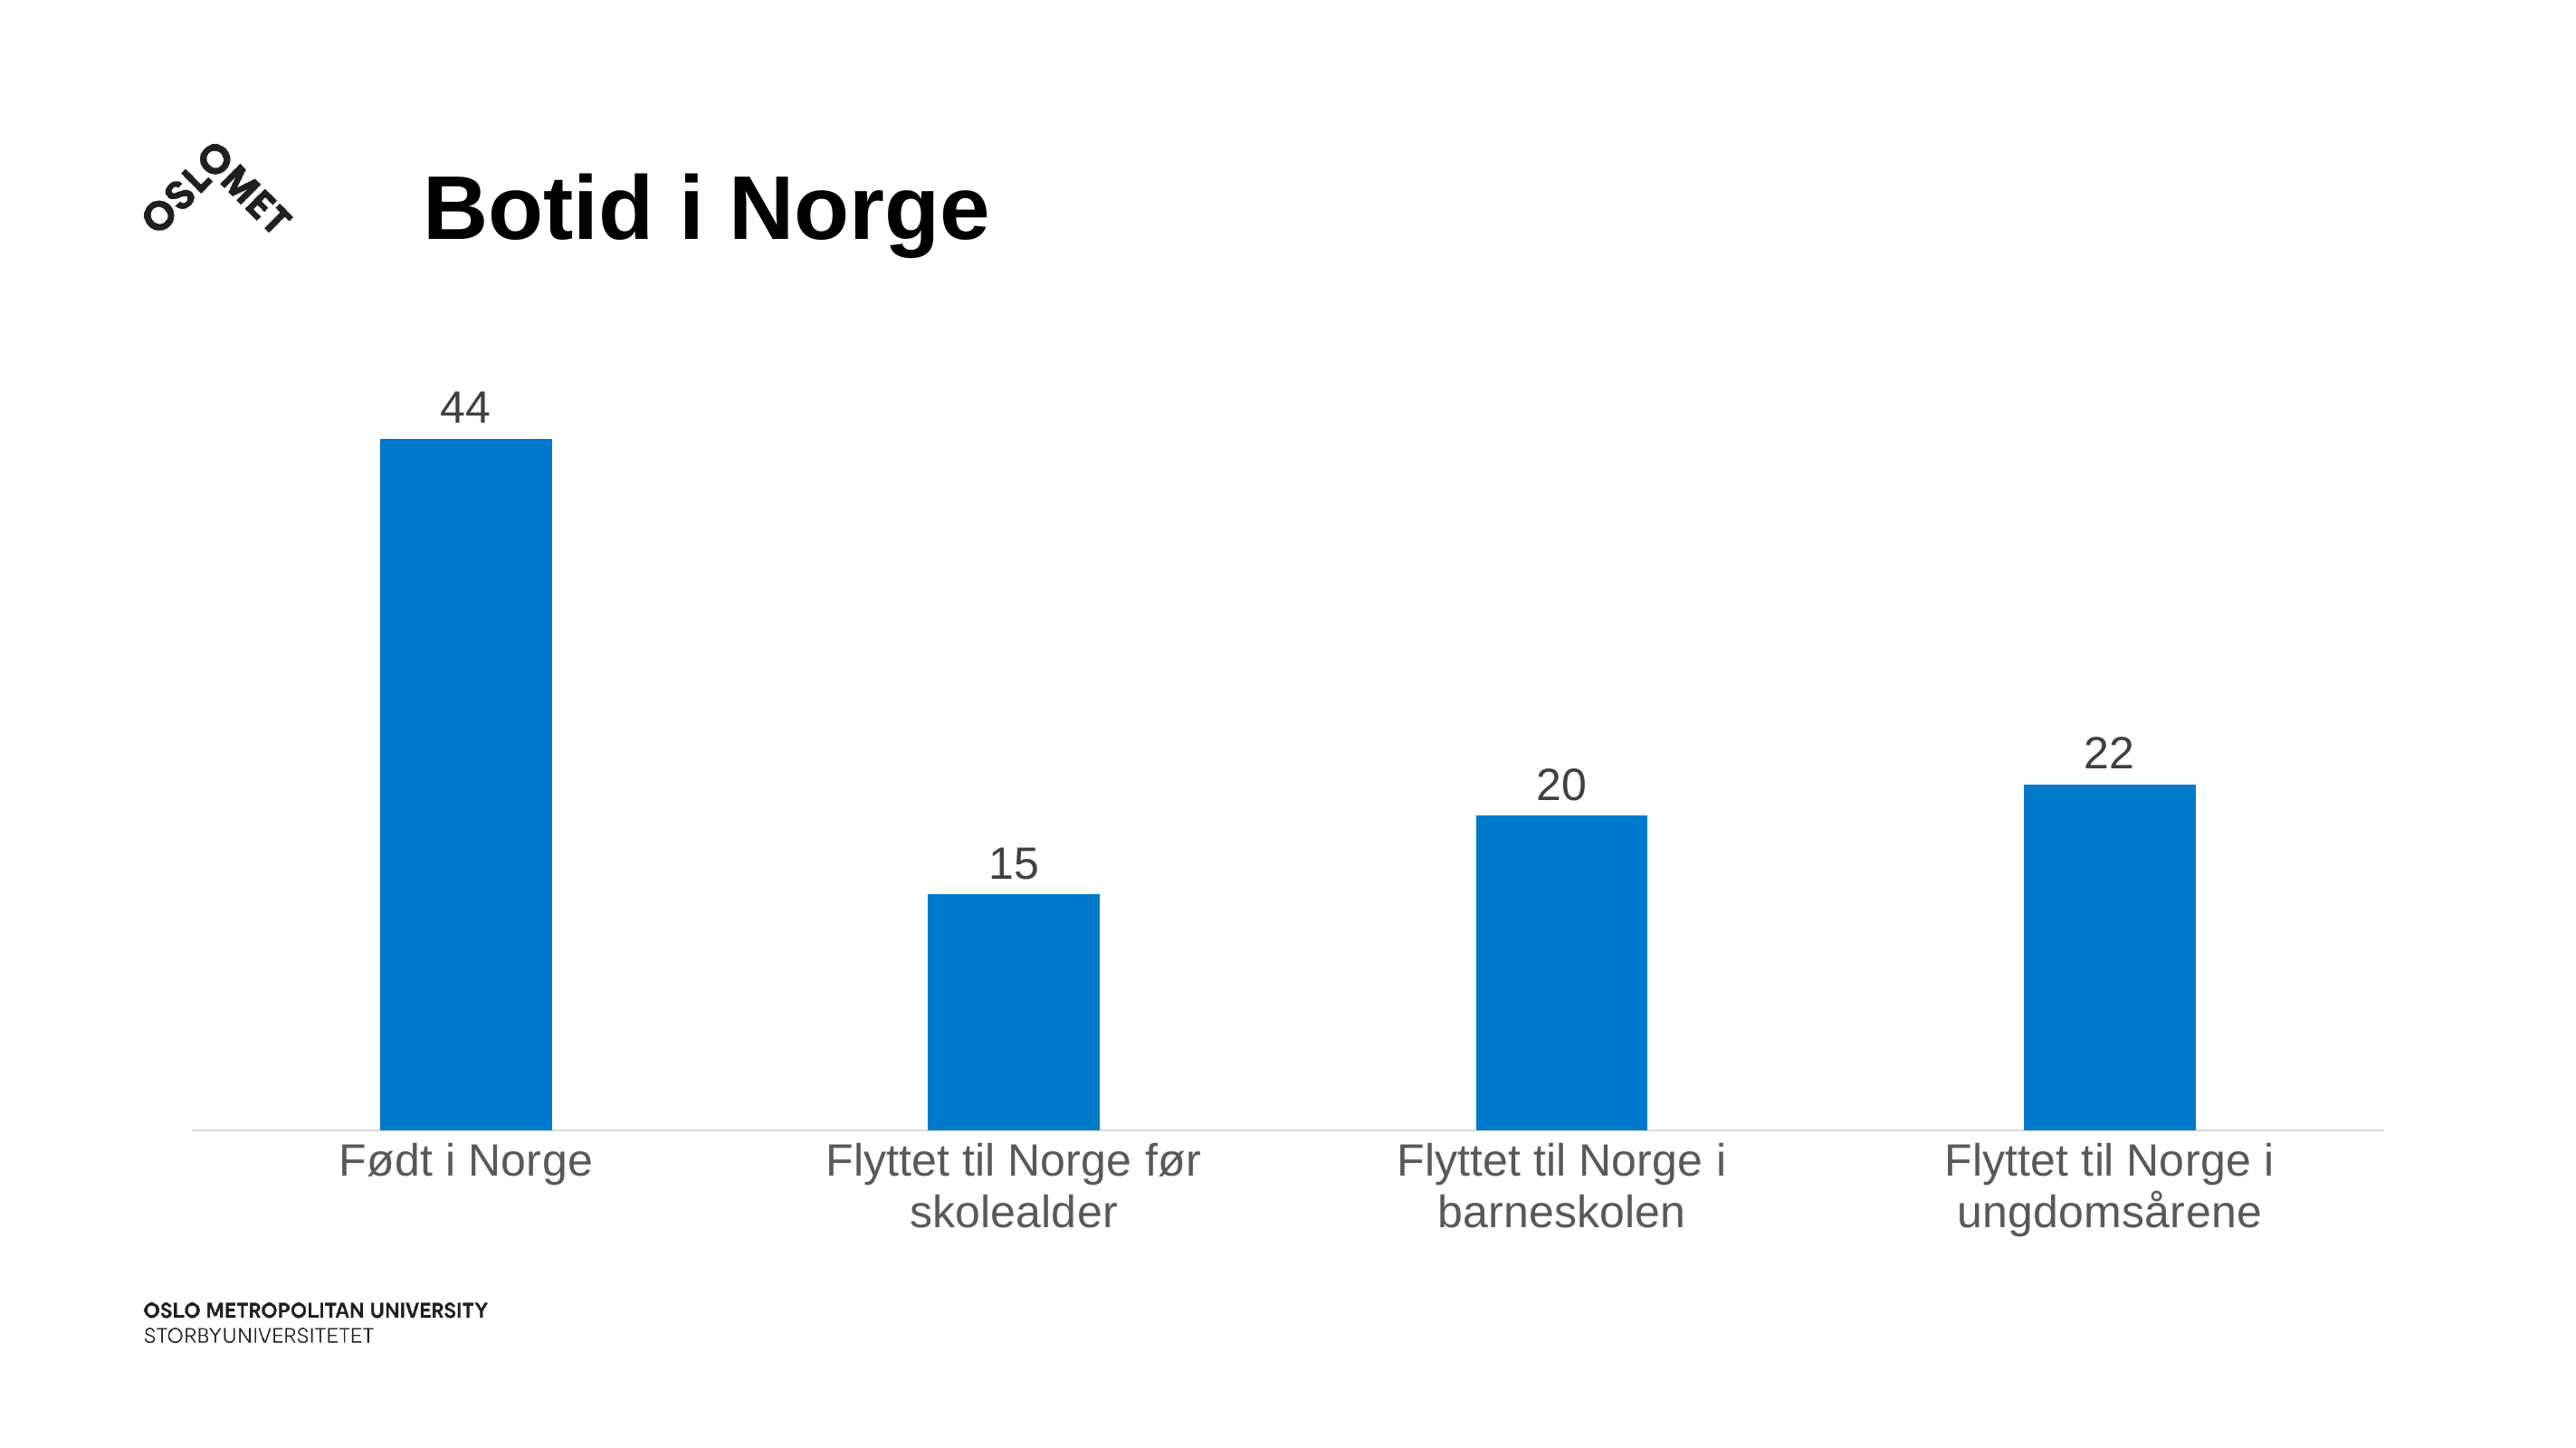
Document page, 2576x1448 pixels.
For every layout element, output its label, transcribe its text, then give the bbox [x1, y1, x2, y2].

picture [144, 1302, 488, 1343]
chart [146, 325, 2429, 1256]
title Botid i Norge [423, 86, 2033, 260]
picture [144, 144, 293, 233]
